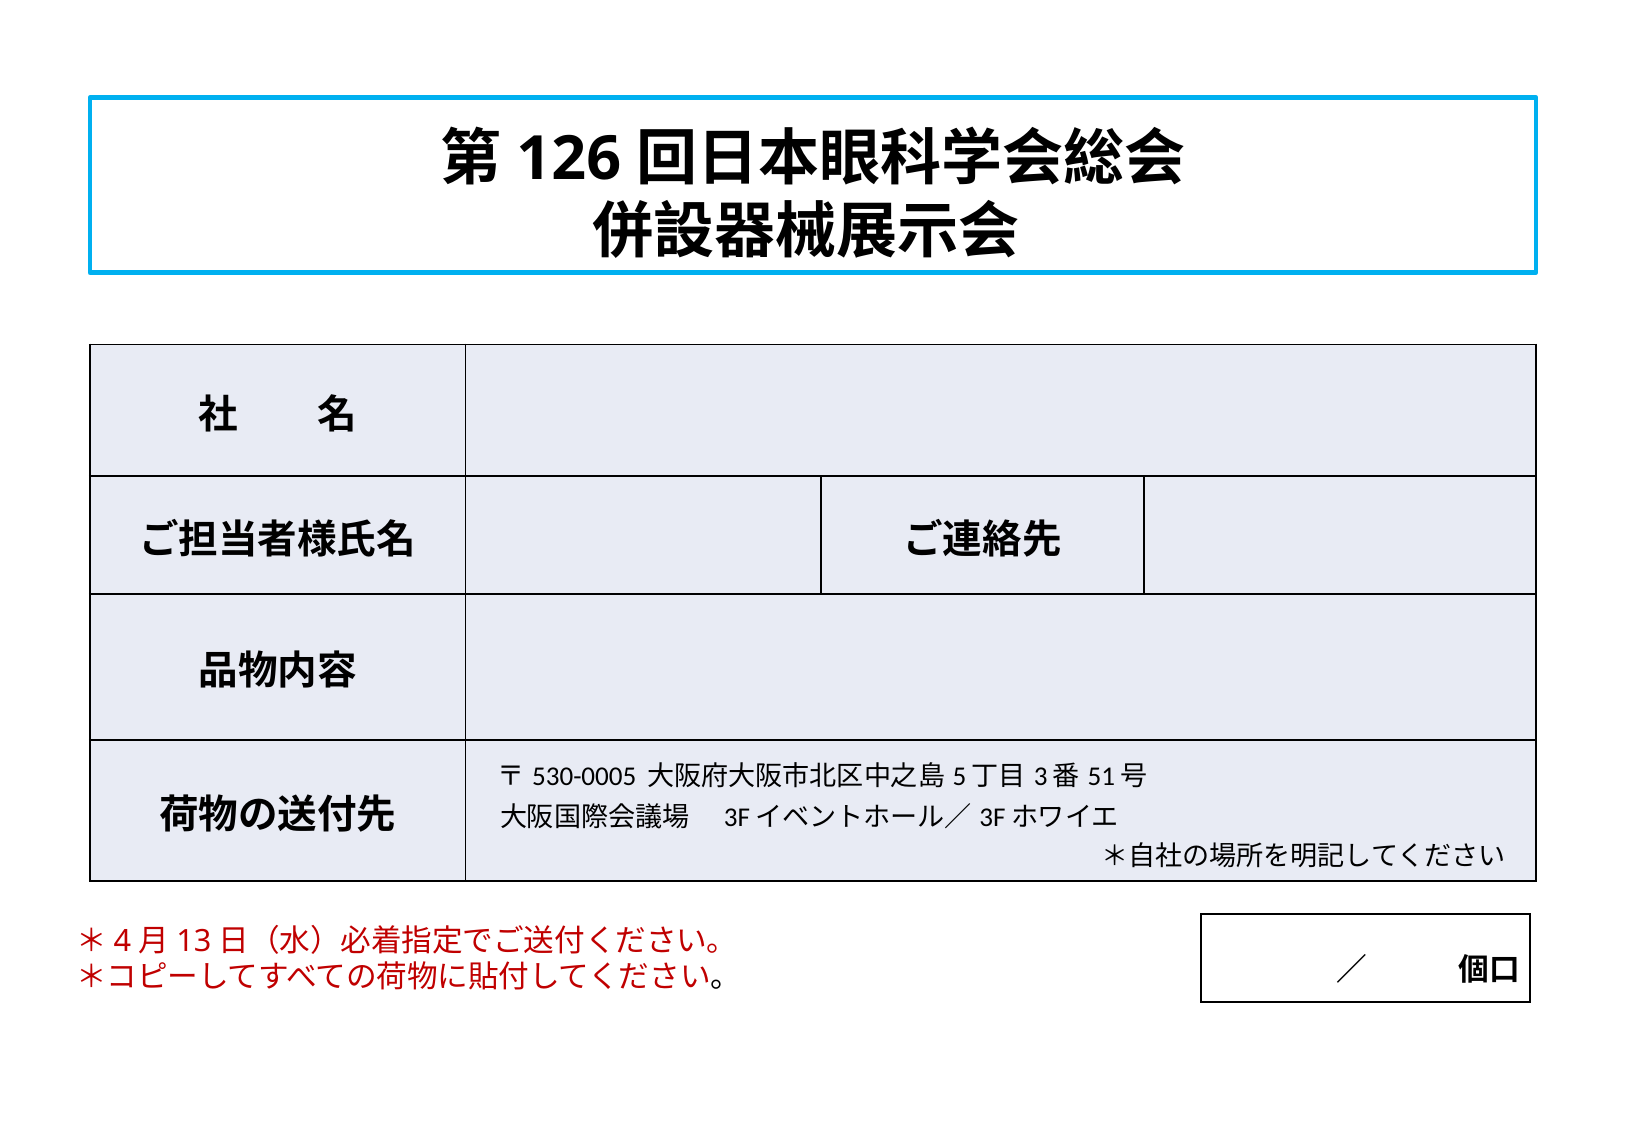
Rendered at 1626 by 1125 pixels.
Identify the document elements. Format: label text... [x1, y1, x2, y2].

table_header 社 名 [91, 345, 465, 475]
table_cell [1145, 477, 1535, 593]
text_box ＊4月13日（水）必着指定でご送付ください。 ＊コピーしてすべての荷物に貼付してください。 [61, 913, 756, 1002]
text_box ／ 個口 [1531, 942, 1535, 994]
text_box [1200, 913, 1531, 1003]
table_cell [466, 595, 1535, 739]
table_header [466, 345, 1535, 475]
table_cell ご担当者様氏名 [91, 477, 465, 593]
table_cell 荷物の送付先 [91, 741, 465, 880]
table_cell ご連絡先 [822, 477, 1143, 593]
table_cell 〒530-0005 大阪府大阪市北区中之島5丁目3番51号 大阪国際会議場 3Fイベントホール／3Fホワイエ ＊自社の場所を明記してください [466, 741, 1535, 880]
table_cell [466, 477, 820, 593]
table_cell 品物内容 [91, 595, 465, 739]
title 第126回日本眼科学会総会 併設器械展示会 [89, 97, 1537, 273]
